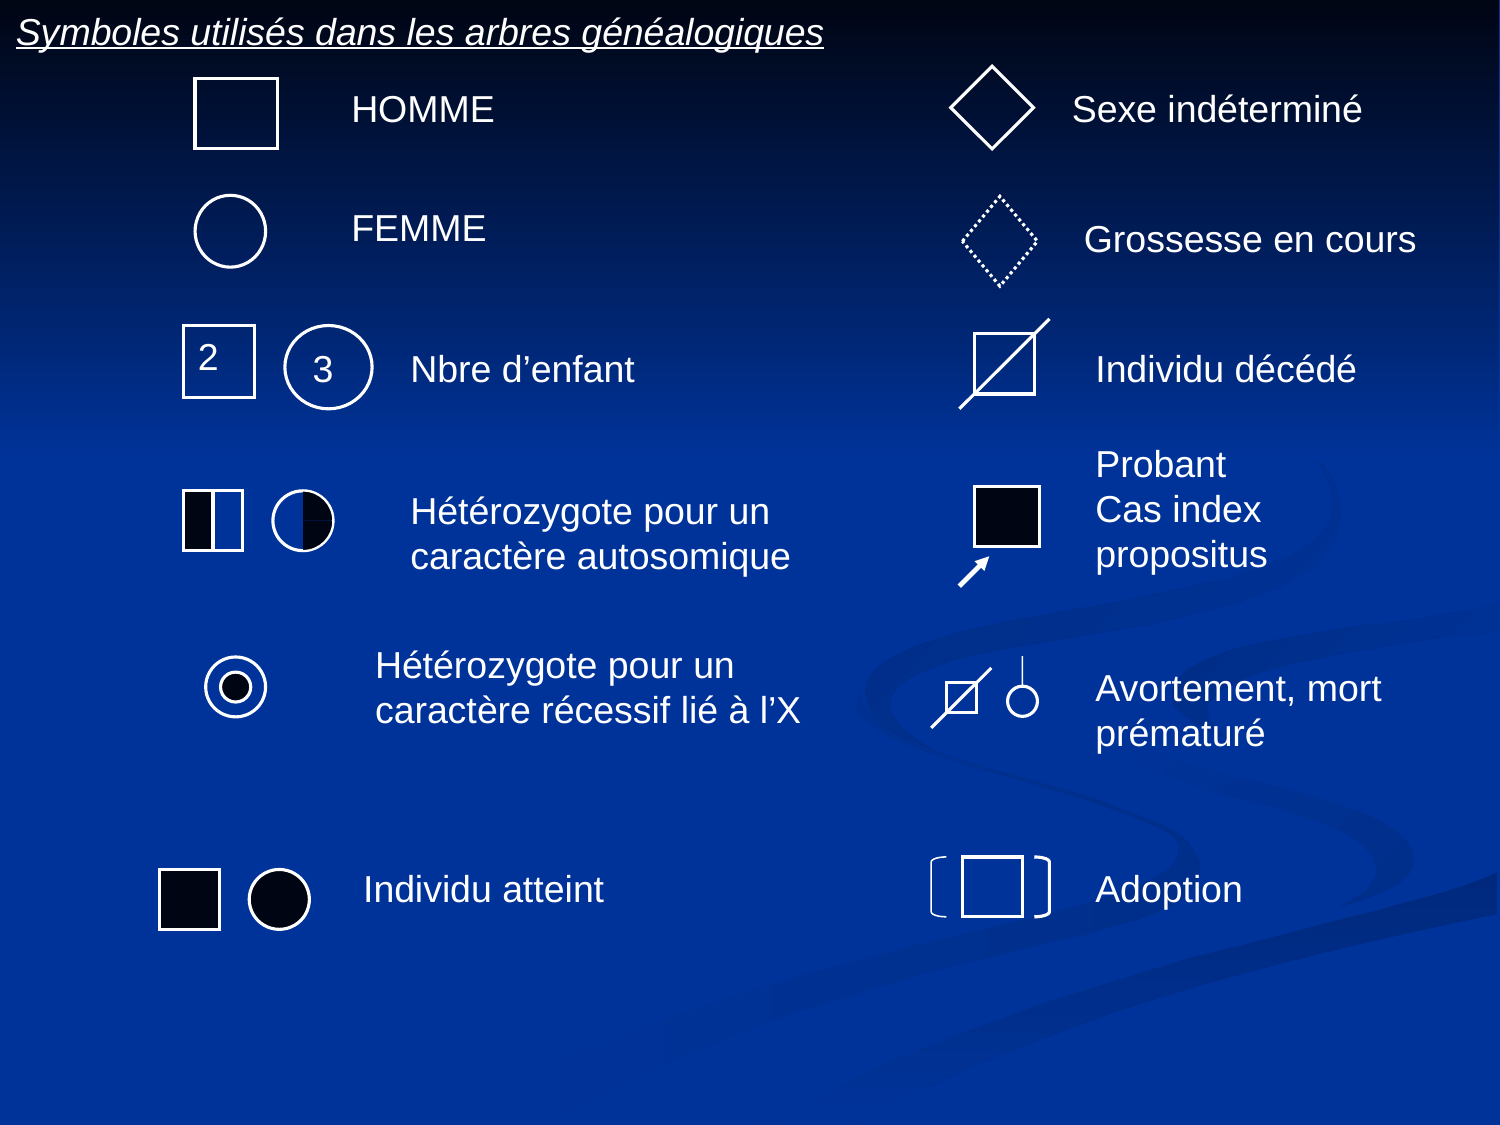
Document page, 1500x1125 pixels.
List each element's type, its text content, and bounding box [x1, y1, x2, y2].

text_box [974, 333, 1035, 394]
text_box [195, 195, 266, 268]
text_box [205, 656, 266, 717]
text_box [213, 490, 243, 551]
text_box [962, 856, 1023, 917]
text_box Symboles utilisés dans les arbres généalogiques [1, 0, 850, 60]
text_box [974, 486, 1040, 547]
text_box [249, 869, 310, 930]
text_box FEMME [336, 196, 561, 257]
text_box [1034, 856, 1050, 917]
text_box Nbre d’enfant [395, 338, 668, 409]
text_box [195, 78, 278, 149]
text_box Sexe indéterminé [1057, 78, 1436, 138]
text_box Probant Cas index propositus [1080, 432, 1329, 587]
text_box [962, 196, 1038, 287]
text_box Individu atteint [348, 857, 656, 917]
text_box [303, 521, 334, 551]
text_box Hétérozygote pour un caractère récessif lié à l’X [360, 633, 821, 740]
text_box 2 [183, 325, 255, 398]
text_box [183, 490, 213, 551]
text_box Individu décédé [1080, 338, 1459, 398]
text_box Hétérozygote pour un caractère autosomique [395, 479, 857, 587]
text_box [159, 869, 220, 930]
text_box [1007, 686, 1038, 717]
text_box [931, 856, 947, 917]
text_box Grossesse en cours [1069, 208, 1448, 268]
text_box [946, 682, 977, 713]
text_box Adoption [1080, 857, 1459, 917]
text_box 3 [284, 325, 373, 409]
text_box Avortement, mort prématuré [1080, 657, 1459, 764]
text_box [272, 490, 303, 551]
text_box [959, 556, 990, 587]
text_box HOMME [336, 78, 561, 138]
text_box [950, 66, 1034, 149]
text_box [220, 672, 251, 703]
text_box [303, 490, 334, 521]
